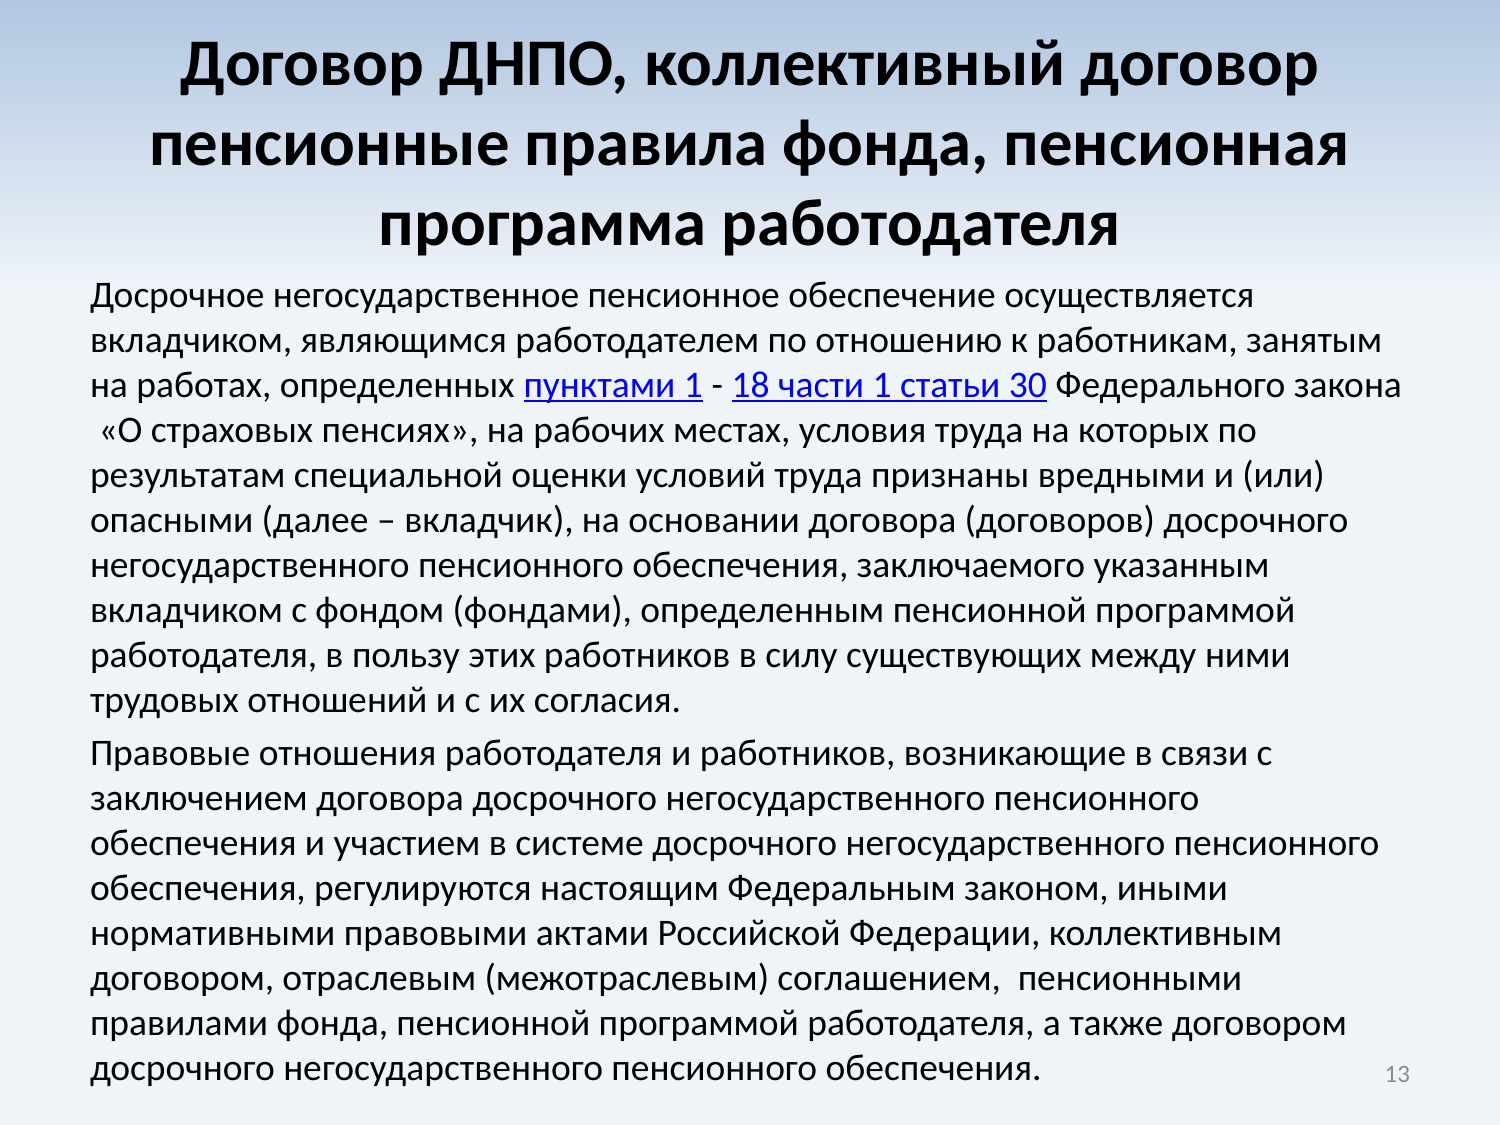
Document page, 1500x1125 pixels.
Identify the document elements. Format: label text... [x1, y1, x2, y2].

slide_number 13 [1074, 1042, 1425, 1103]
title Договор ДНПО, коллективный договор пенсионные правила фонда, пенсионная программа работодателя [75, 45, 1425, 233]
list Досрочное негосударственное пенсионное обеспечение осуществляется вкладчиком, являющимся работодателем по отношению к работникам, занятым на работах, определенных пунктами 1 - 18 части 1 статьи 30 Федерального закона «О страховых пенсиях», на рабочих местах, условия труда на которых по результатам специальной оценки условий труда признаны вредными и (или) опасными (далее – вкладчик), на основании договора (договоров) досрочного негосударственного пенсионного обеспечения, заключаемого указанным вкладчиком с фондом (фондами), определенным пенсионной программой работодателя, в пользу этих работников в силу существующих между ними трудовых отношений и с их согласия. Правовые отношения работодателя и работников, возникающие в связи с заключением договора досрочного негосударственного пенсионного обеспечения и участием в системе досрочного негосударственного пенсионного обеспечения, регулируются настоящим Федеральным законом, иными нормативными правовыми актами Российской Федерации, коллективным договором, отраслевым (межотраслевым) соглашением, пенсионными правилами фонда, пенсионной программой работодателя, а также договором досрочного негосударственного пенсионного обеспечения. [75, 262, 1425, 1005]
